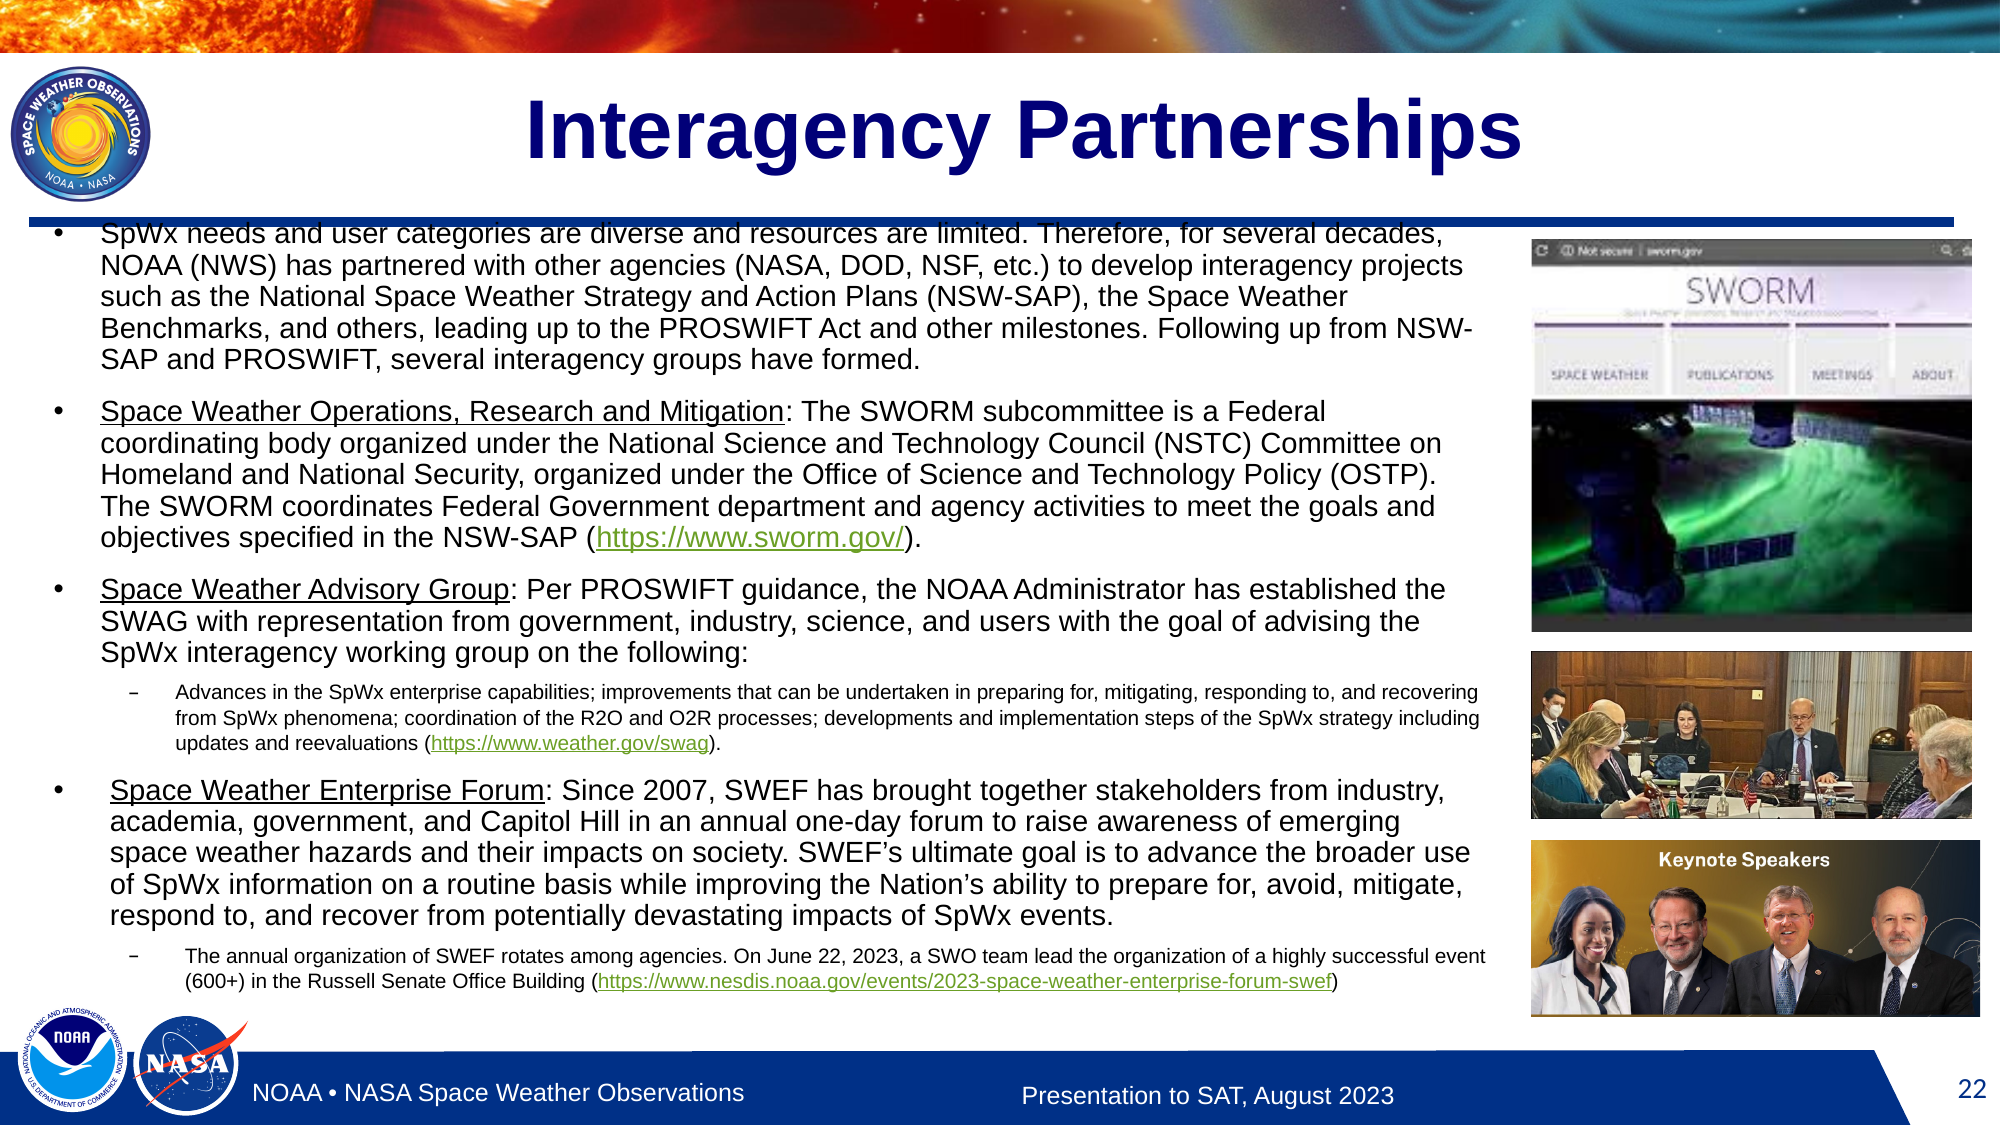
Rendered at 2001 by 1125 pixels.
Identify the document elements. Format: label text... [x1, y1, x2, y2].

picture [4, 59, 157, 209]
picture [21, 1003, 265, 1124]
footer Presentation to SAT, August 2023 [792, 1067, 1625, 1121]
picture [1530, 840, 1981, 1018]
picture [1530, 651, 1973, 819]
picture [1531, 239, 1973, 632]
list SpWx needs and user categories are diverse and resources are limited. Therefore, for several decades, NOAA (NWS) has partnered with other agencies (NASA, DOD, NSF, etc.) to develop interagency projects such as the National Space Weather Strategy and Action Plans (NSW-SAP), the Space Weather Benchmarks, and others, leading up to the PROSWIFT Act and other milestones. Following up from NSW-SAP and PROSWIFT, several interagency groups have formed. Space Weather Operations, Research and Mitigation: The SWORM subcommittee is a Federal coordinating body organized under the National Science and Technology Council (NSTC) Committee on Homeland and National Security, organized under the Office of Science and Technology Policy (OSTP). The SWORM coordinates Federal Government department and agency activities to meet the goals and objectives specified in the NSW-SAP (https://www.sworm.gov/). Space Weather Advisory Group: Per PROSWIFT guidance, the NOAA Administrator has established the SWAG with representation from government, industry, science, and users with the goal of advising the SpWx interagency working group on the following: Advances in the SpWx enterprise capabilities; improvements that can be undertaken in preparing for, mitigating, responding to, and recovering from SpWx phenomena; coordination of the R2O and O2R processes; developments and implementation steps of the SpWx strategy including updates and reevaluations (https://www.weather.gov/swag). Space Weather Enterprise Forum: Since 2007, SWEF has brought together stakeholders from industry, academia, government, and Capitol Hill in an annual one-day forum to raise awareness of emerging space weather hazards and their impacts on society. SWEF’s ultimate goal is to advance the broader use of SpWx information on a routine basis while improving the Nation’s ability to prepare for, avoid, mitigate, respond to, and recover from potentially devastating impacts of SpWx events. The annual organization of SWEF rotates among agencies. On June 22, 2023, a SWO team lead the organization of a highly successful event (600+) in the Russell Senate Office Building (https://www.nesdis.noaa.gov/events/2023-space-weather-enterprise-forum-swef) [19, 211, 1504, 975]
title Interagency Partnerships [186, 60, 1863, 204]
picture [0, 0, 2000, 53]
